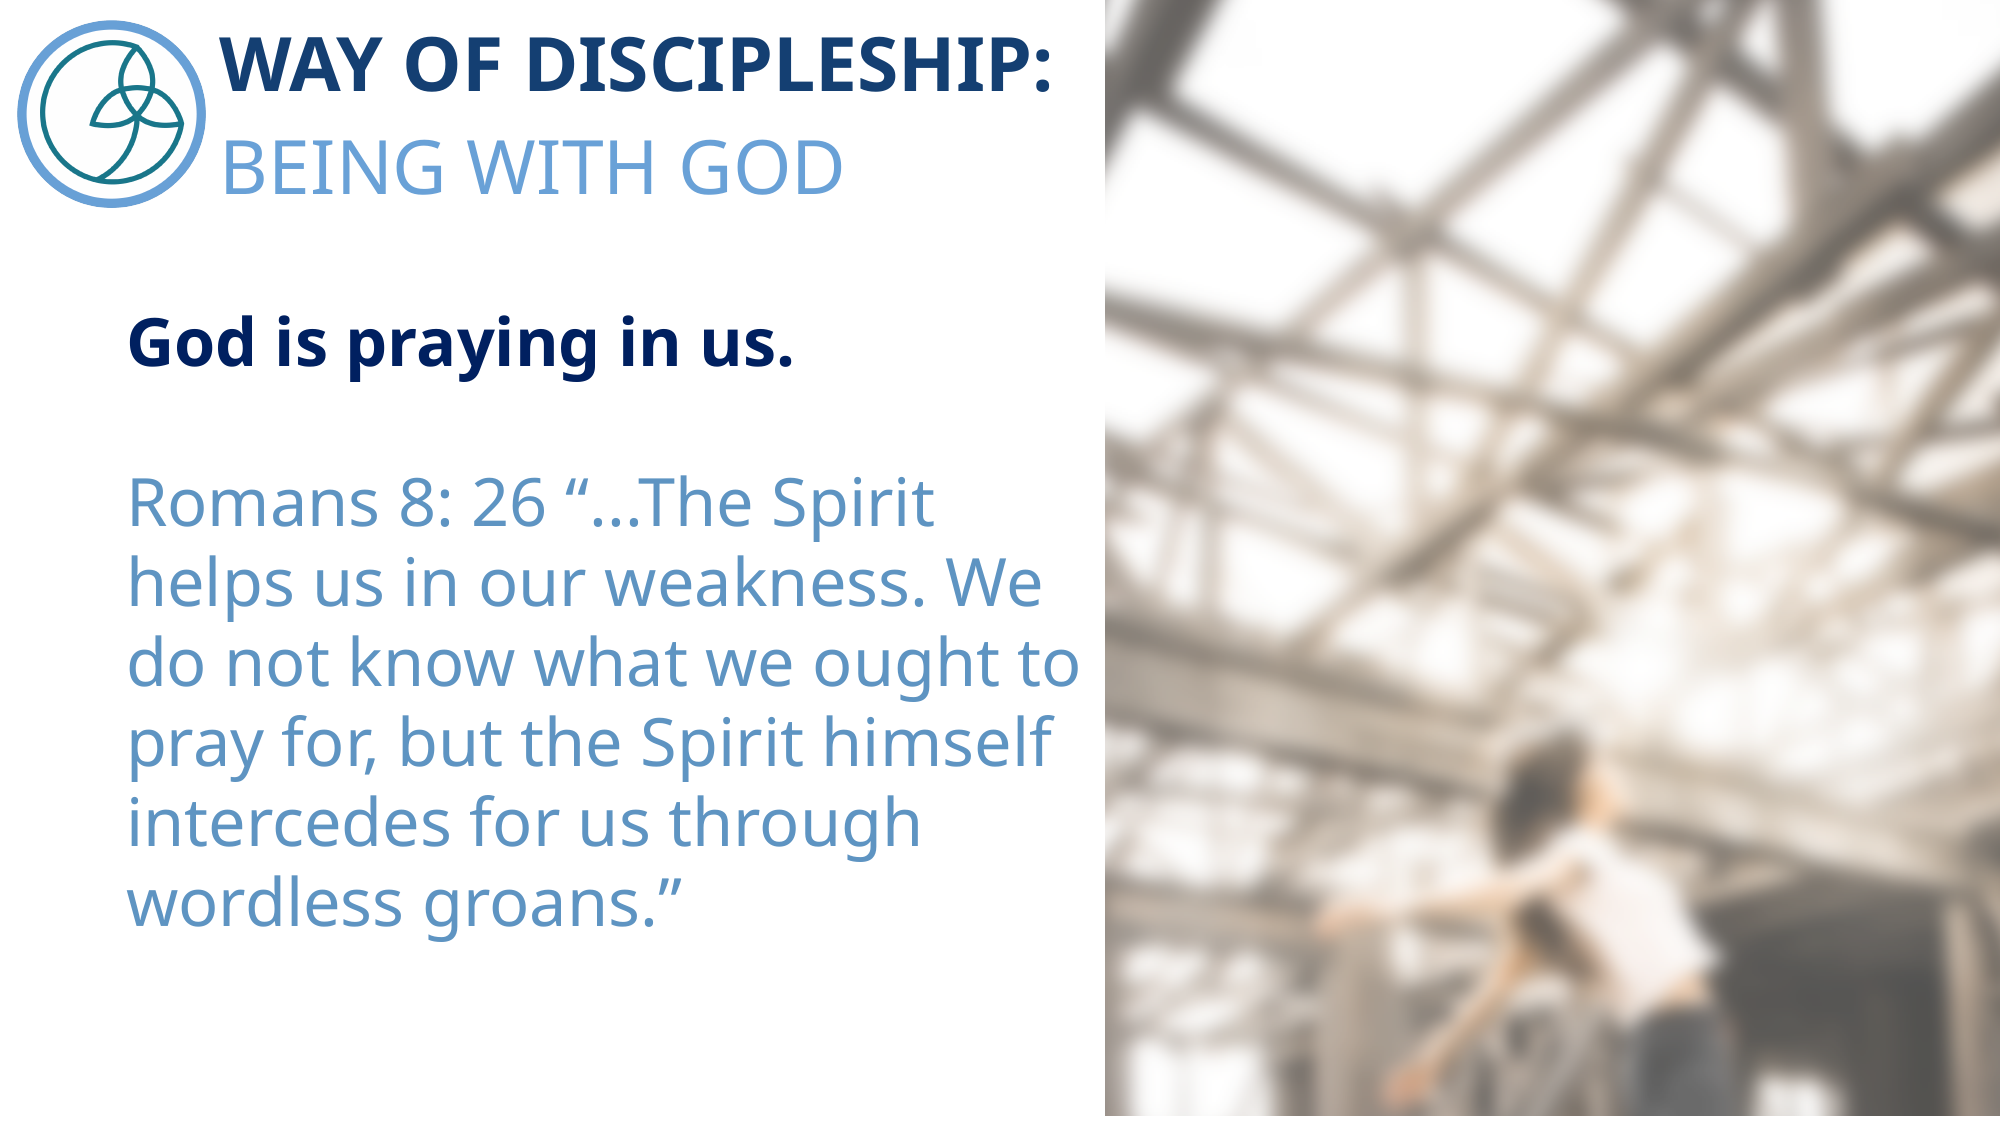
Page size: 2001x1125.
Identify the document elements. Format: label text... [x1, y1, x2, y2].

text_box WAY OF DISCIPLESHIP: BEING WITH GOD [205, 9, 1105, 217]
picture [1105, 0, 2000, 1116]
text_box God is praying in us. Romans 8: 26 “...The Spirit helps us in our weakness. We do not know what we ought to pray for, but the Spirit himself intercedes for us through wordless groans.” [111, 292, 1105, 948]
picture [17, 20, 206, 209]
